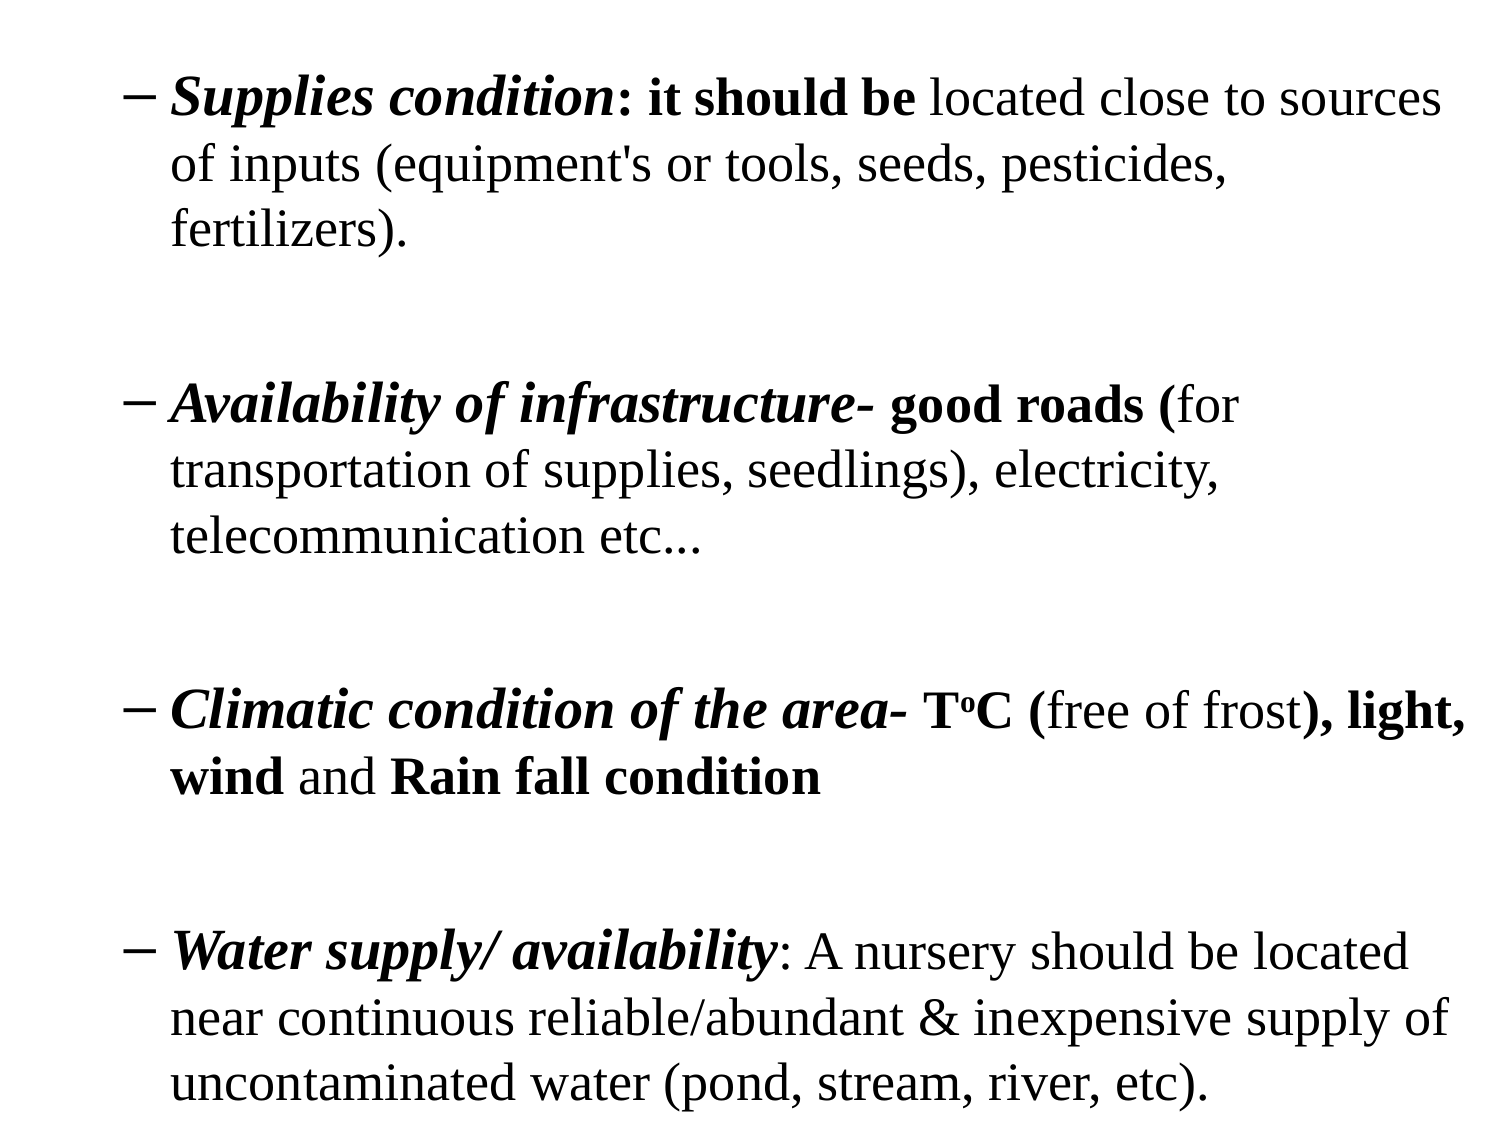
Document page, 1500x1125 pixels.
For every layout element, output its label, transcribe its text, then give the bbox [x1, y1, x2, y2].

list Supplies condition: it should be located close to sources of inputs (equipment's or tools, seeds, pesticides, fertilizers). Availability of infrastructure- good roads (for transportation of supplies, seedlings), electricity, telecommunication etc... Climatic condition of the area- ToC (free of frost), light, wind and Rain fall condition Water supply/ availability: A nursery should be located near continuous reliable/abundant & inexpensive supply of uncontaminated water (pond, stream, river, etc). [33, 50, 1496, 1125]
